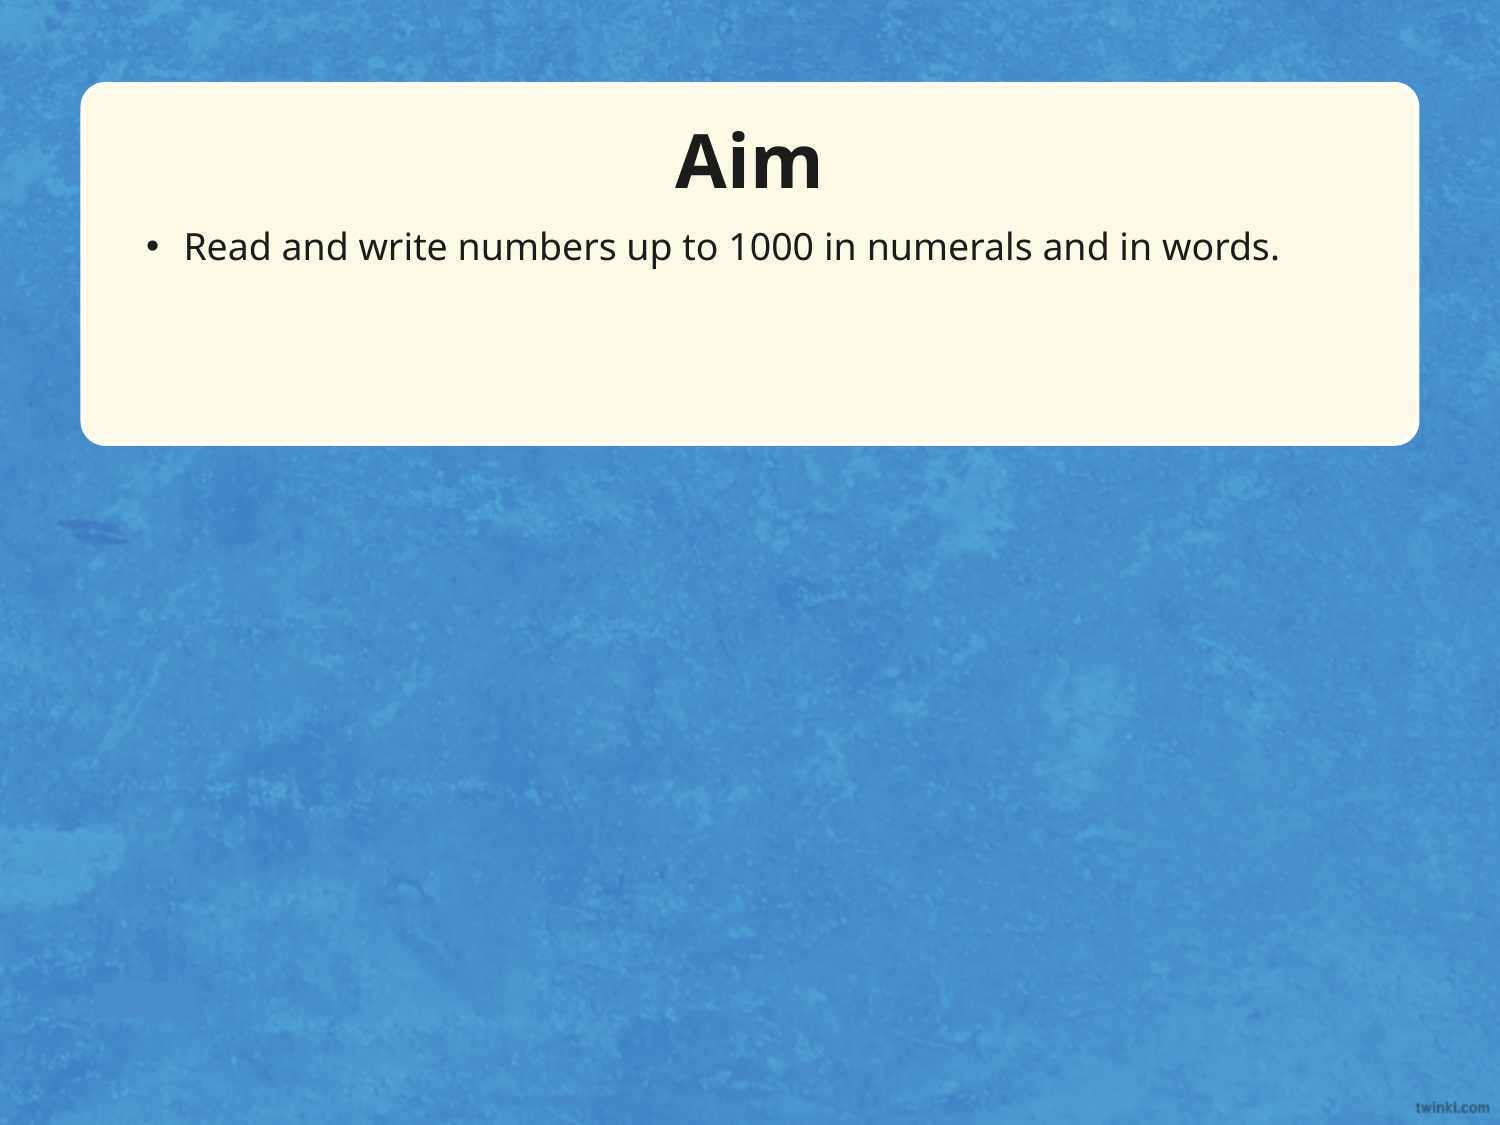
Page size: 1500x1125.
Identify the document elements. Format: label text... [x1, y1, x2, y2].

text_box Aim [103, 120, 1397, 187]
picture [0, 0, 1500, 1125]
text_box Read and write numbers up to 1000 in numerals and in words. [103, 184, 1397, 417]
text_box [81, 83, 1419, 445]
